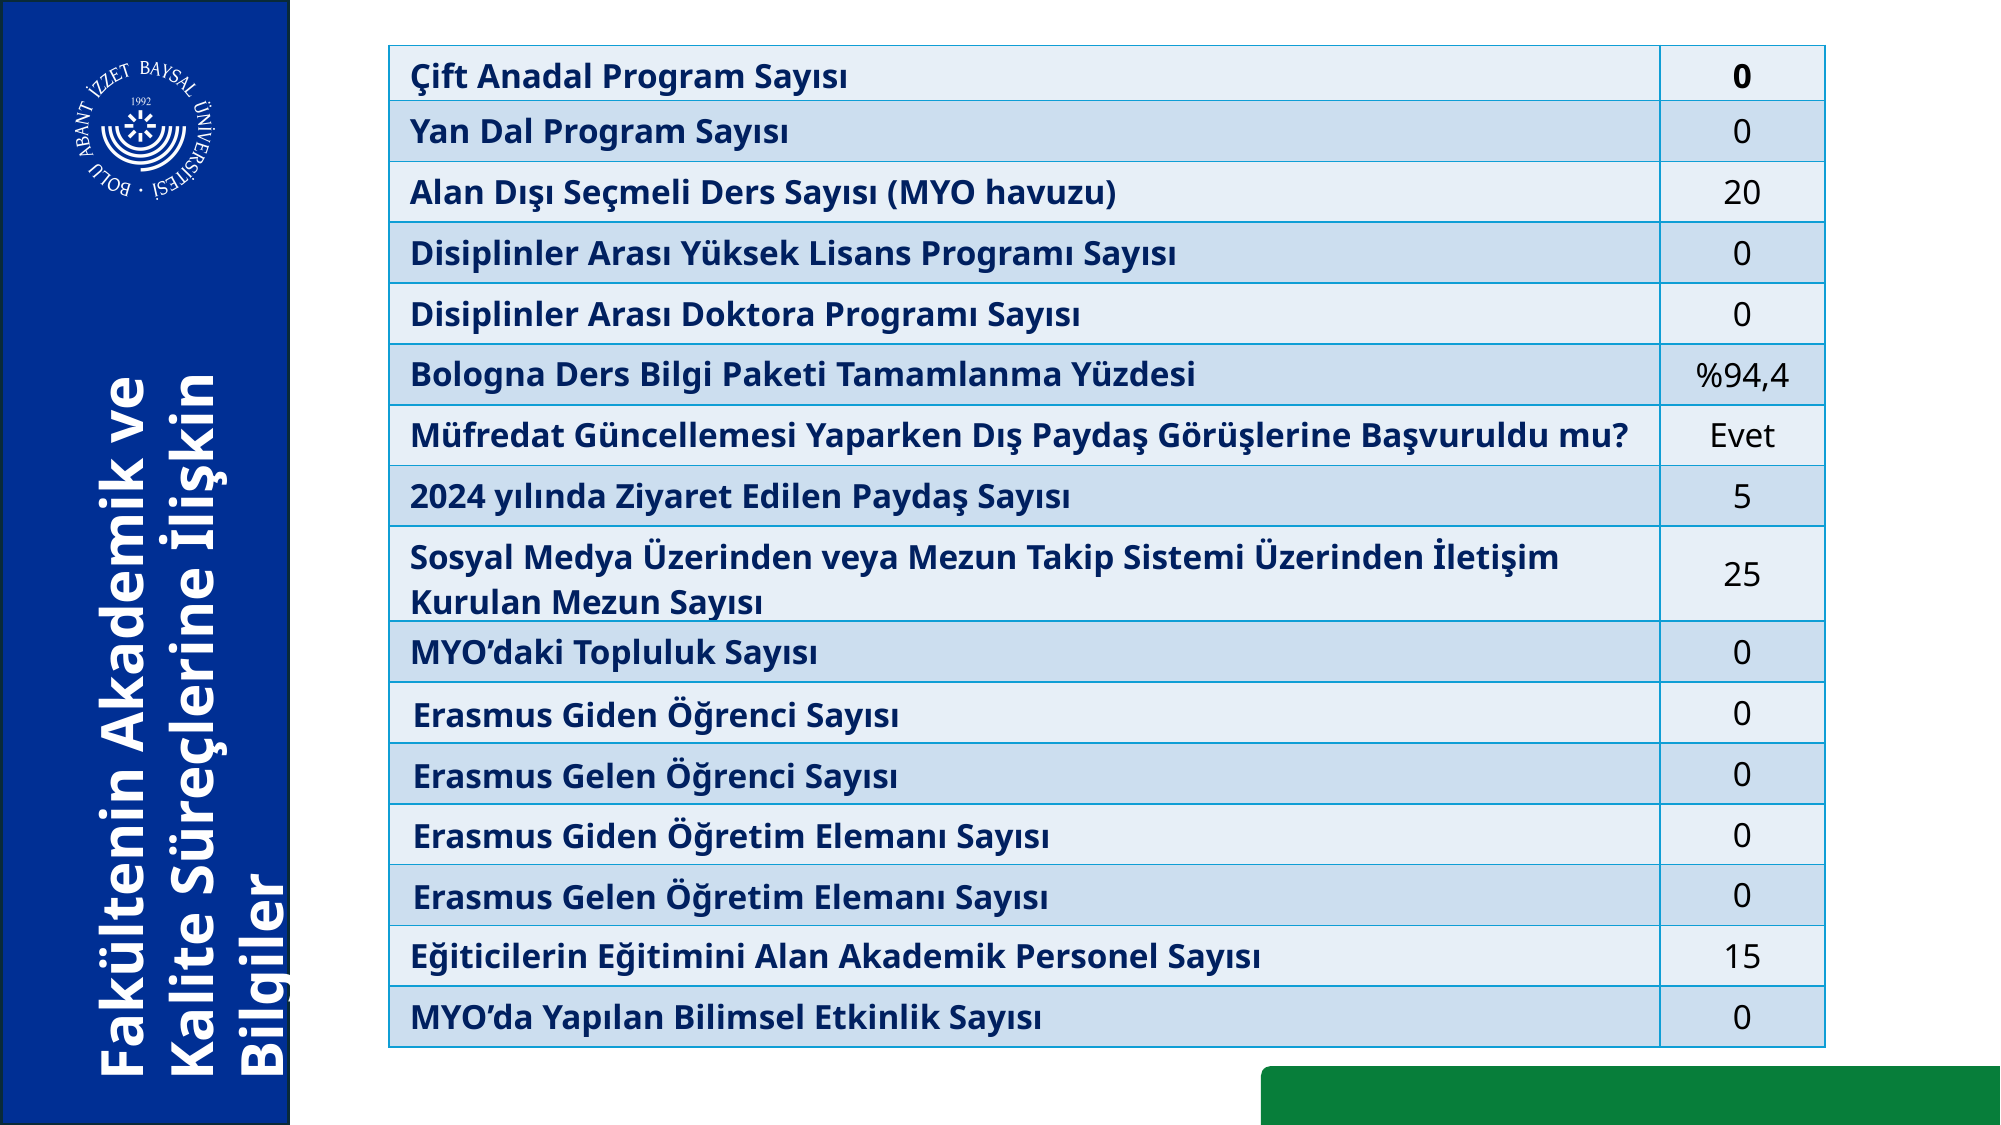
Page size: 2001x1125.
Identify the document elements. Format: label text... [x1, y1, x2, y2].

table_cell 0 [1661, 284, 1824, 343]
table_cell Erasmus Giden Öğretim Elemanı Sayısı [390, 805, 1659, 864]
table_cell Yan Dal Program Sayısı [390, 101, 1659, 161]
text_box Fakültenin Akademik ve Kalite Süreçlerine İlişkin Bilgiler [78, 235, 303, 1096]
table_cell 20 [1661, 162, 1824, 221]
table_cell 0 [1661, 101, 1824, 161]
table_cell 0 [1661, 987, 1824, 1046]
table_cell 15 [1661, 926, 1824, 985]
table_cell Eğiticilerin Eğitimini Alan Akademik Personel Sayısı [390, 926, 1659, 985]
table_cell MYO’da Yapılan Bilimsel Etkinlik Sayısı [390, 987, 1659, 1046]
table_cell Erasmus Giden Öğrenci Sayısı [390, 683, 1659, 742]
table_header 0 [1661, 46, 1824, 100]
table_cell Evet [1661, 406, 1824, 465]
table_header Çift Anadal Program Sayısı [390, 46, 1659, 100]
picture [74, 60, 216, 201]
text_box [1259, 1064, 2000, 1125]
table_cell Erasmus Gelen Öğretim Elemanı Sayısı [390, 865, 1659, 925]
table_cell Erasmus Gelen Öğrenci Sayısı [390, 744, 1659, 803]
table_cell Müfredat Güncellemesi Yaparken Dış Paydaş Görüşlerine Başvuruldu mu? [390, 406, 1659, 465]
table_cell 0 [1661, 683, 1824, 742]
table_cell 0 [1661, 223, 1824, 282]
table_cell 0 [1661, 744, 1824, 803]
table_cell %94,4 [1661, 345, 1824, 404]
table_cell Sosyal Medya Üzerinden veya Mezun Takip Sistemi Üzerinden İletişim Kurulan Mezun Sayısı [390, 527, 1659, 620]
table_cell Bologna Ders Bilgi Paketi Tamamlanma Yüzdesi [390, 345, 1659, 404]
table_cell Disiplinler Arası Yüksek Lisans Programı Sayısı [390, 223, 1659, 282]
table_cell MYO’daki Topluluk Sayısı [390, 622, 1659, 681]
table_cell 25 [1661, 527, 1824, 620]
table_cell 0 [1661, 865, 1824, 925]
table_cell 0 [1661, 805, 1824, 864]
table_cell 0 [1661, 622, 1824, 681]
table_cell 2024 yılında Ziyaret Edilen Paydaş Sayısı [390, 466, 1659, 525]
text_box [0, 0, 290, 1125]
table_cell 5 [1661, 466, 1824, 525]
table_cell Disiplinler Arası Doktora Programı Sayısı [390, 284, 1659, 343]
table_cell Alan Dışı Seçmeli Ders Sayısı (MYO havuzu) [390, 162, 1659, 221]
